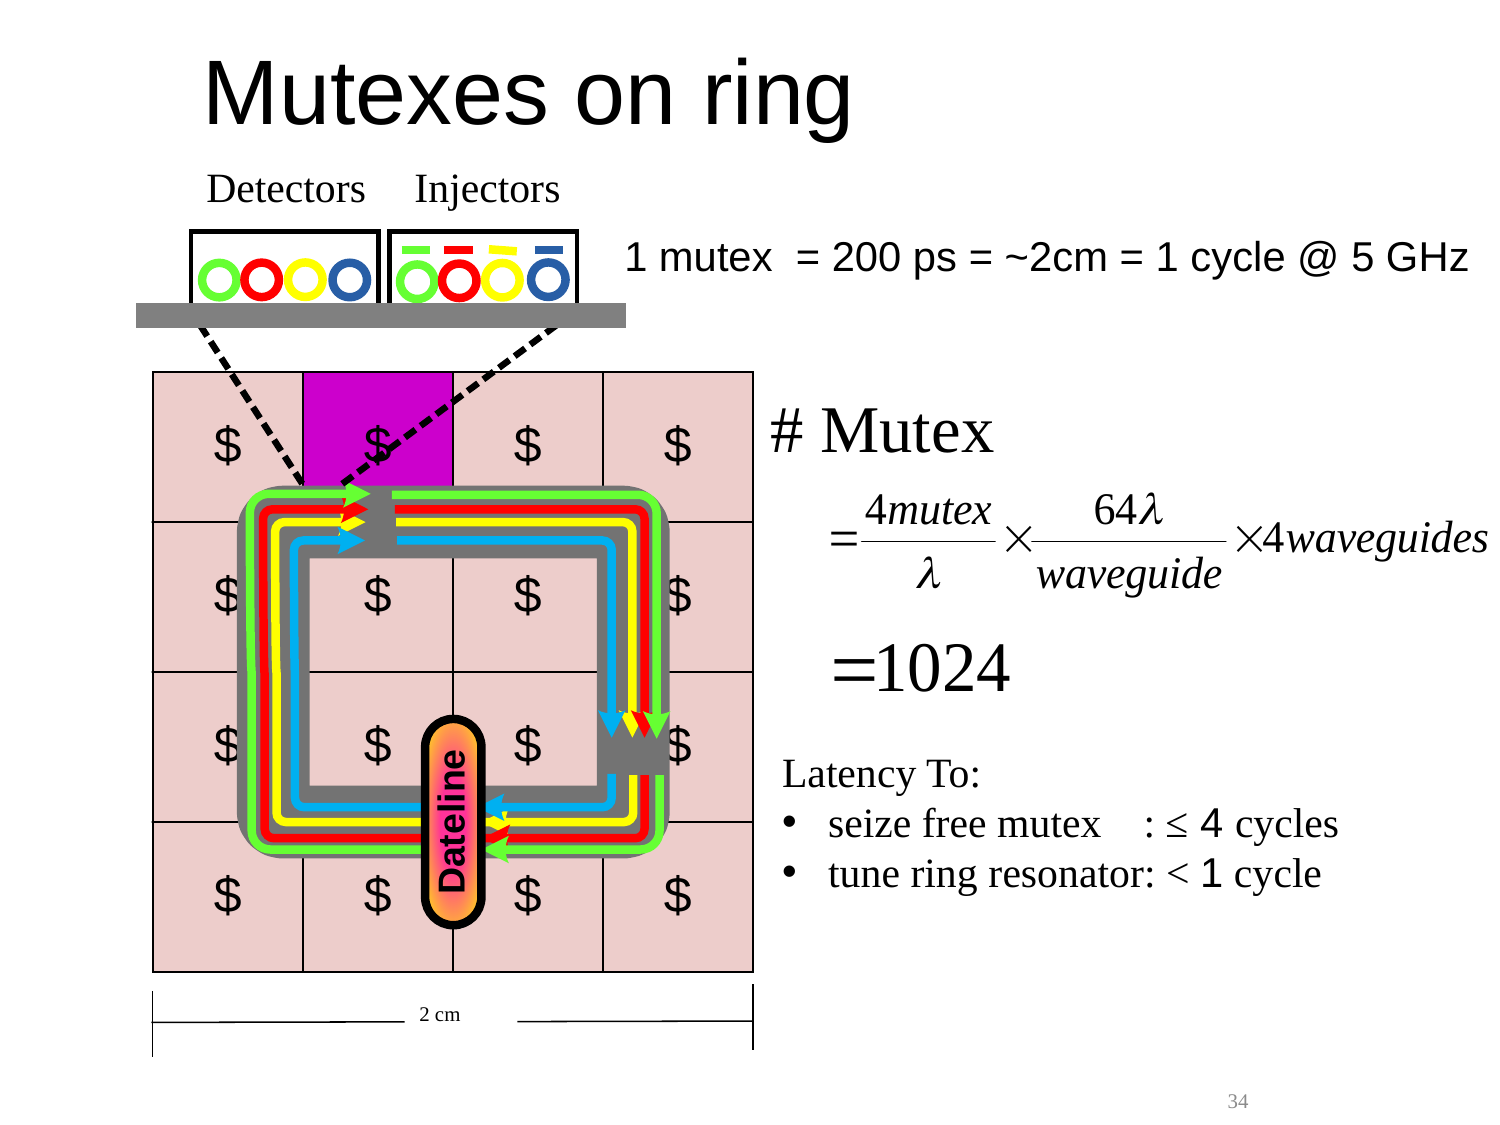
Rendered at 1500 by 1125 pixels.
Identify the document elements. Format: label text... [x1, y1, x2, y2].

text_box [0, 219, 906, 1125]
title Mutexes on ring [187, 12, 1467, 163]
text_box # Mutex [912, 378, 1144, 474]
text_box Latency To: seize free mutex : ≤ 4 cycles tune ring resonator: < 1 cycle [912, 738, 1450, 954]
slide_number 34 [1212, 1037, 1426, 1113]
text_box 1 mutex = 200 ps = ~2cm = 1 cycle @ 5 GHz [911, 221, 1500, 287]
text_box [816, 625, 1025, 709]
text_box Detectors [184, 153, 385, 215]
text_box Injectors [385, 153, 590, 215]
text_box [819, 480, 1499, 606]
